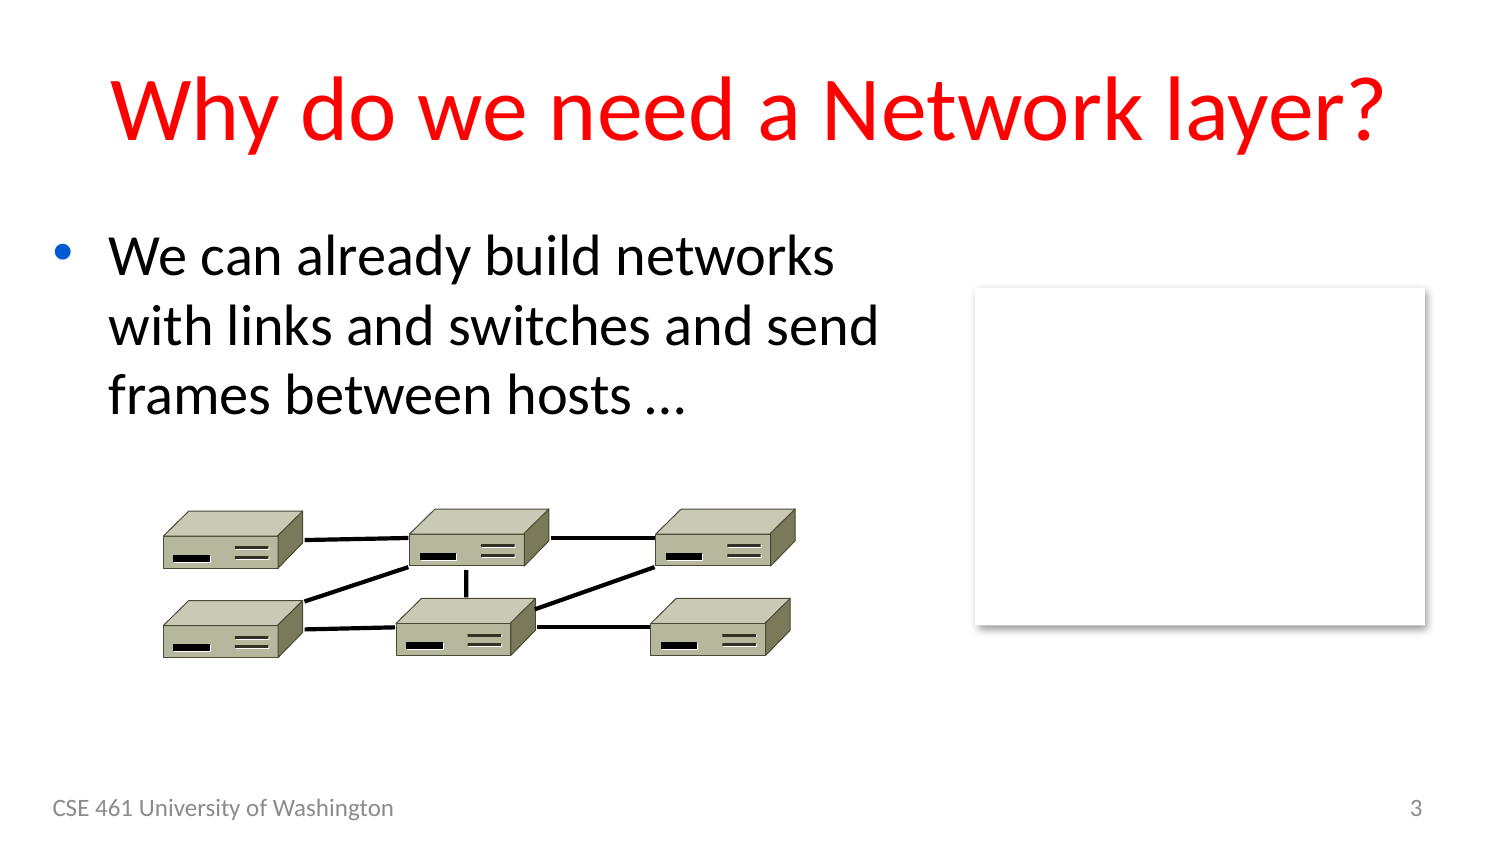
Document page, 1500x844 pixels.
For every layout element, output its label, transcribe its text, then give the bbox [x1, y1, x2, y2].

slide_number 3 [1087, 784, 1438, 830]
title Why do we need a Network layer? [37, 33, 1463, 175]
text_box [161, 507, 798, 660]
footer CSE 461 University of Washington [37, 784, 513, 830]
list We can already build networks with links and switches and send frames between hosts … [37, 209, 975, 760]
